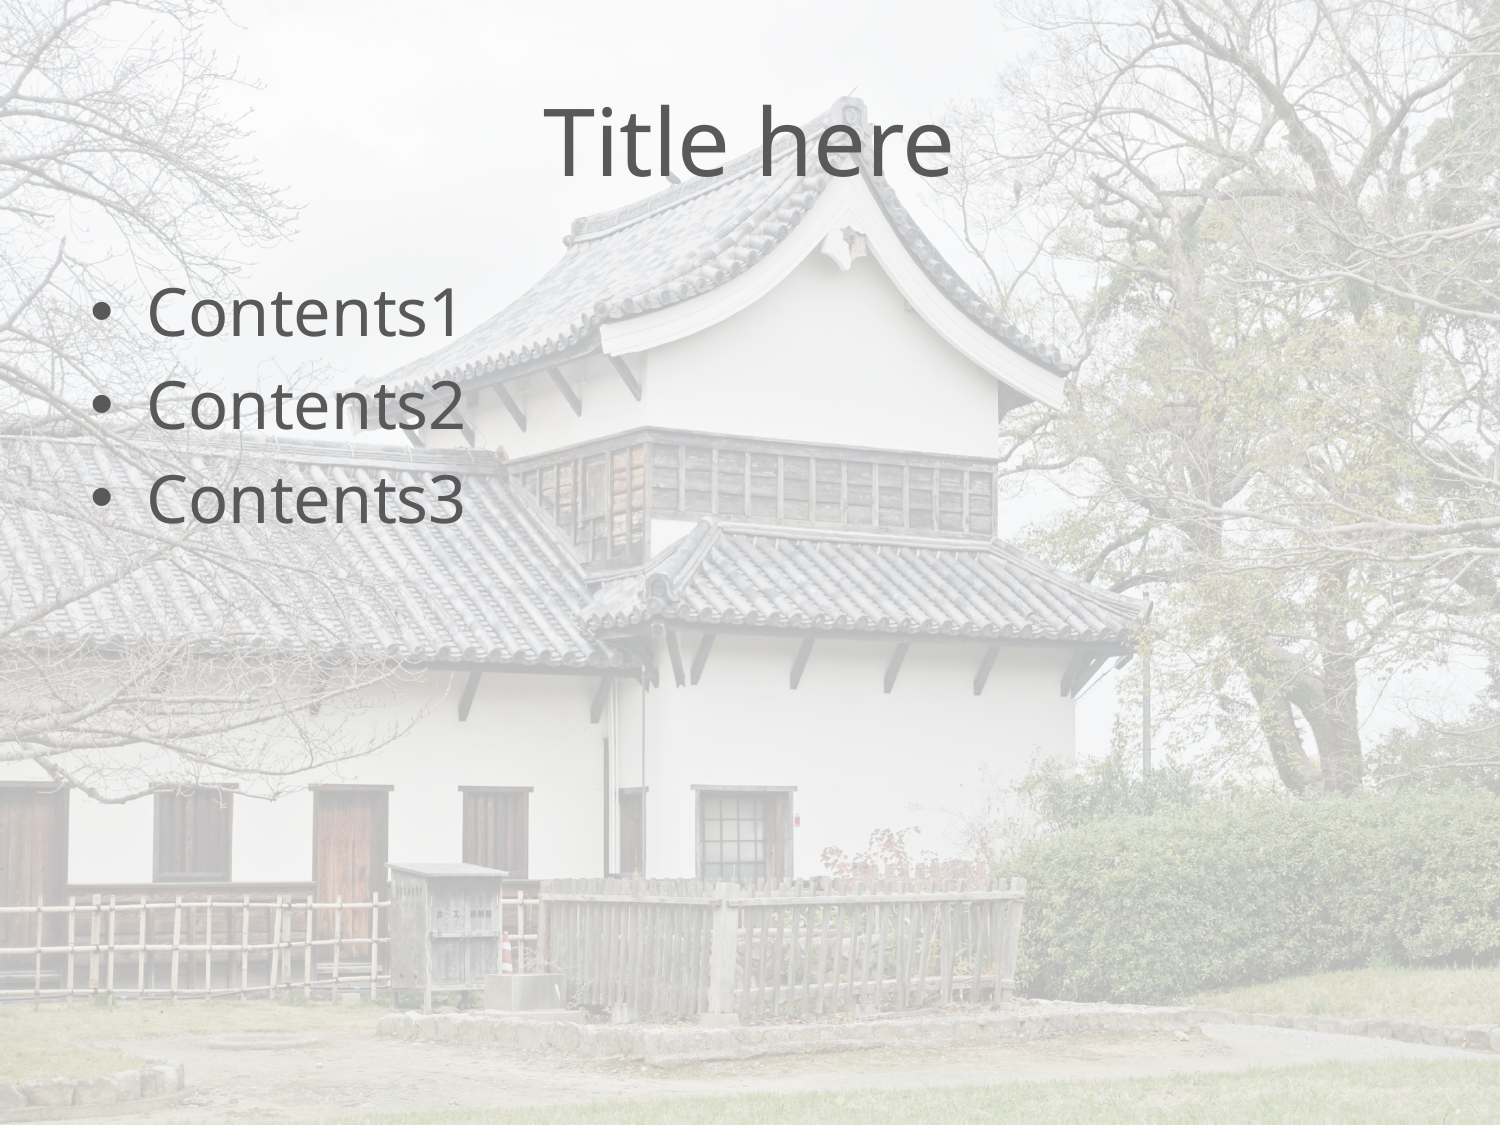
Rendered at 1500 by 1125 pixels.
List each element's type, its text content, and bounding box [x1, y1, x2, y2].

text_box [0, 0, 1500, 1125]
title Title here [75, 45, 1425, 233]
list Contents1 Contents2 Contents3 [75, 262, 1425, 1005]
